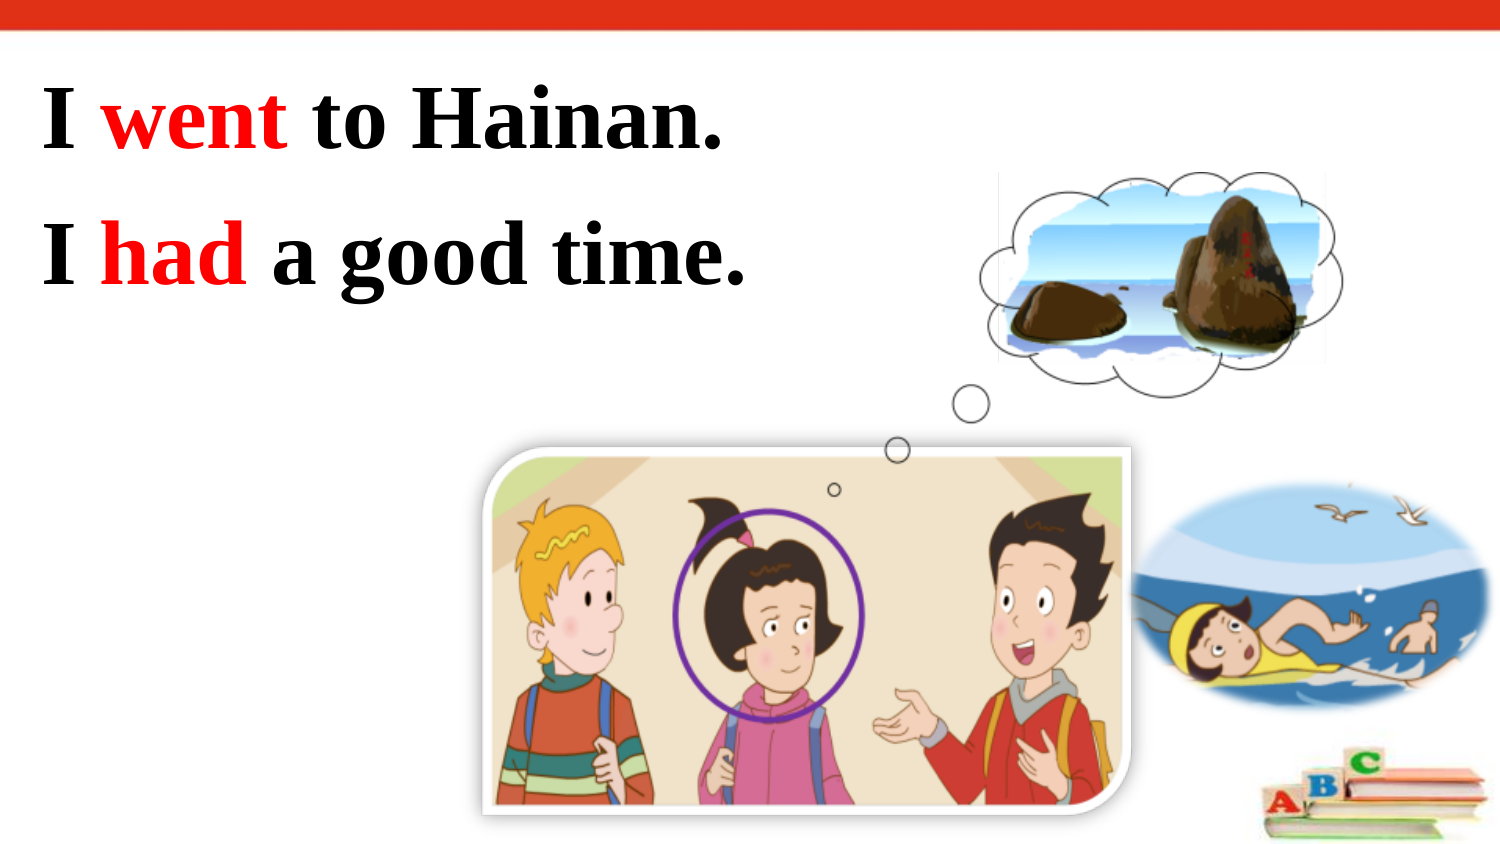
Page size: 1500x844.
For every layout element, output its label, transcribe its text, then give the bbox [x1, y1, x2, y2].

text_box I went to Hainan. [26, 49, 740, 174]
text_box I had a good time. [26, 185, 455, 311]
picture [0, 0, 1500, 844]
